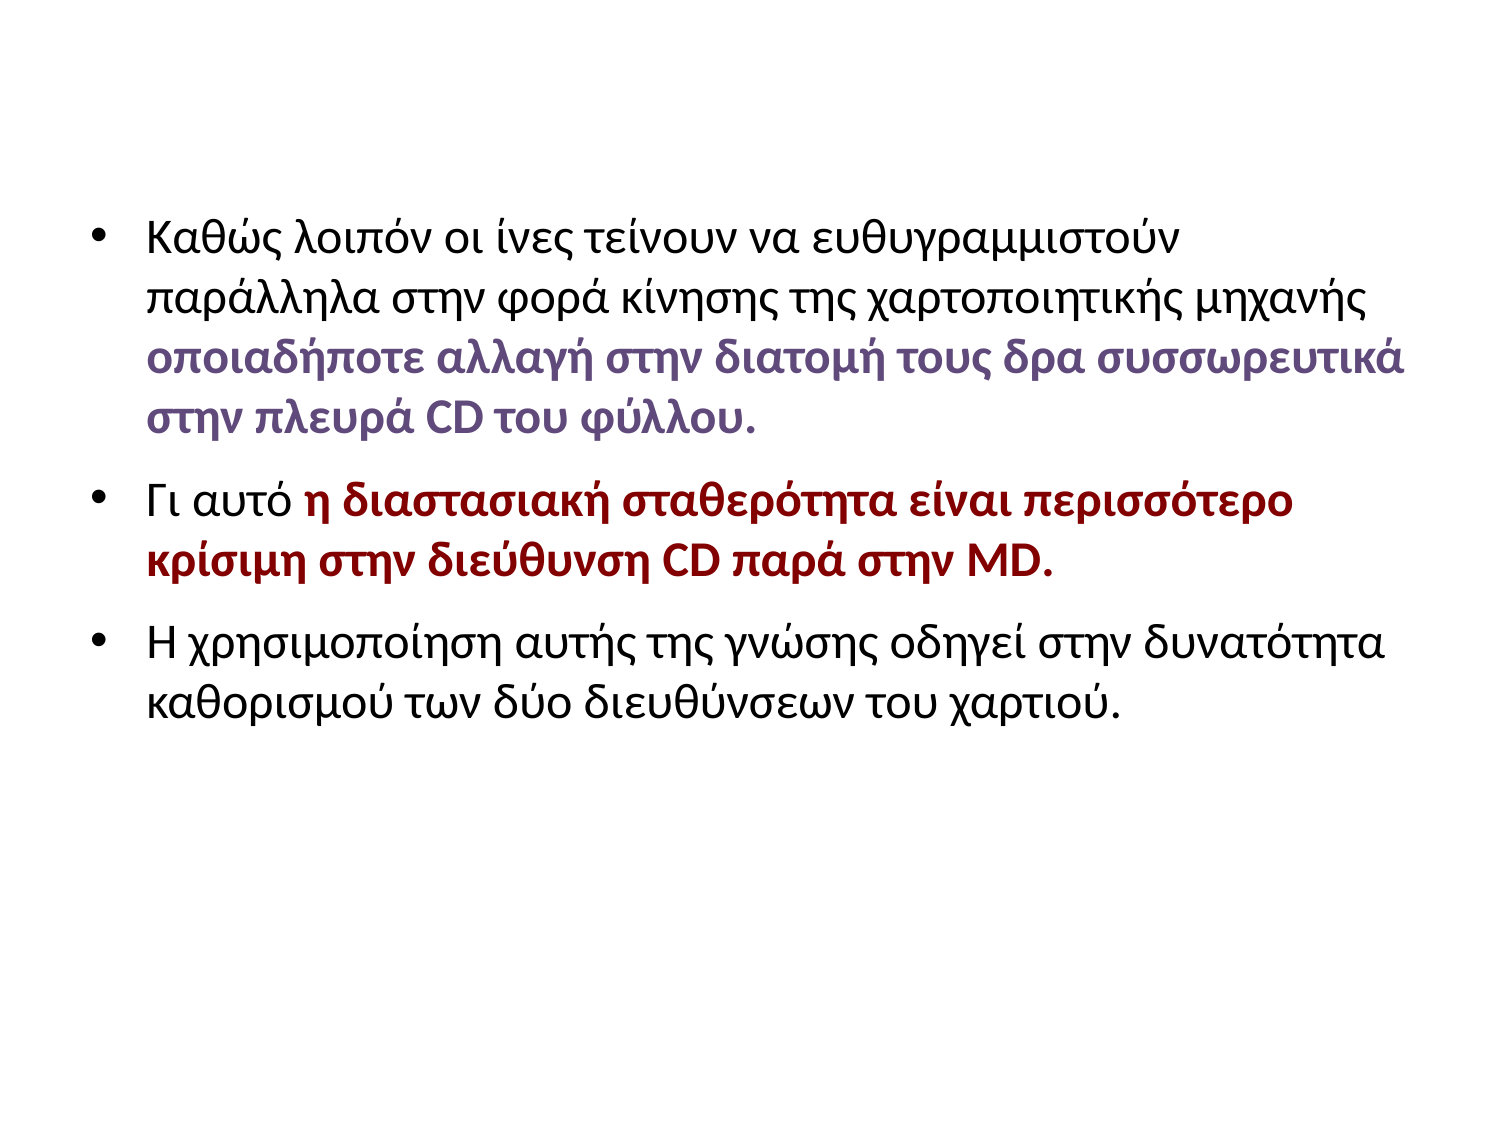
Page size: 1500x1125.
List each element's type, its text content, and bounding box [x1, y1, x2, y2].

list Καθώς λοιπόν οι ίνες τείνουν να ευθυγραμμιστούν παράλληλα στην φορά κίνησης της χαρτοποιητικής μηχανής οποιαδήποτε αλλαγή στην διατομή τους δρα συσσωρευτικά στην πλευρά CD του φύλλου. Γι αυτό η διαστασιακή σταθερότητα είναι περισσότερο κρίσιμη στην διεύθυνση CD παρά στην MD. Η χρησιμοποίηση αυτής της γνώσης οδηγεί στην δυνατότητα καθορισμού των δύο διευθύνσεων του χαρτιού. [75, 196, 1425, 1024]
